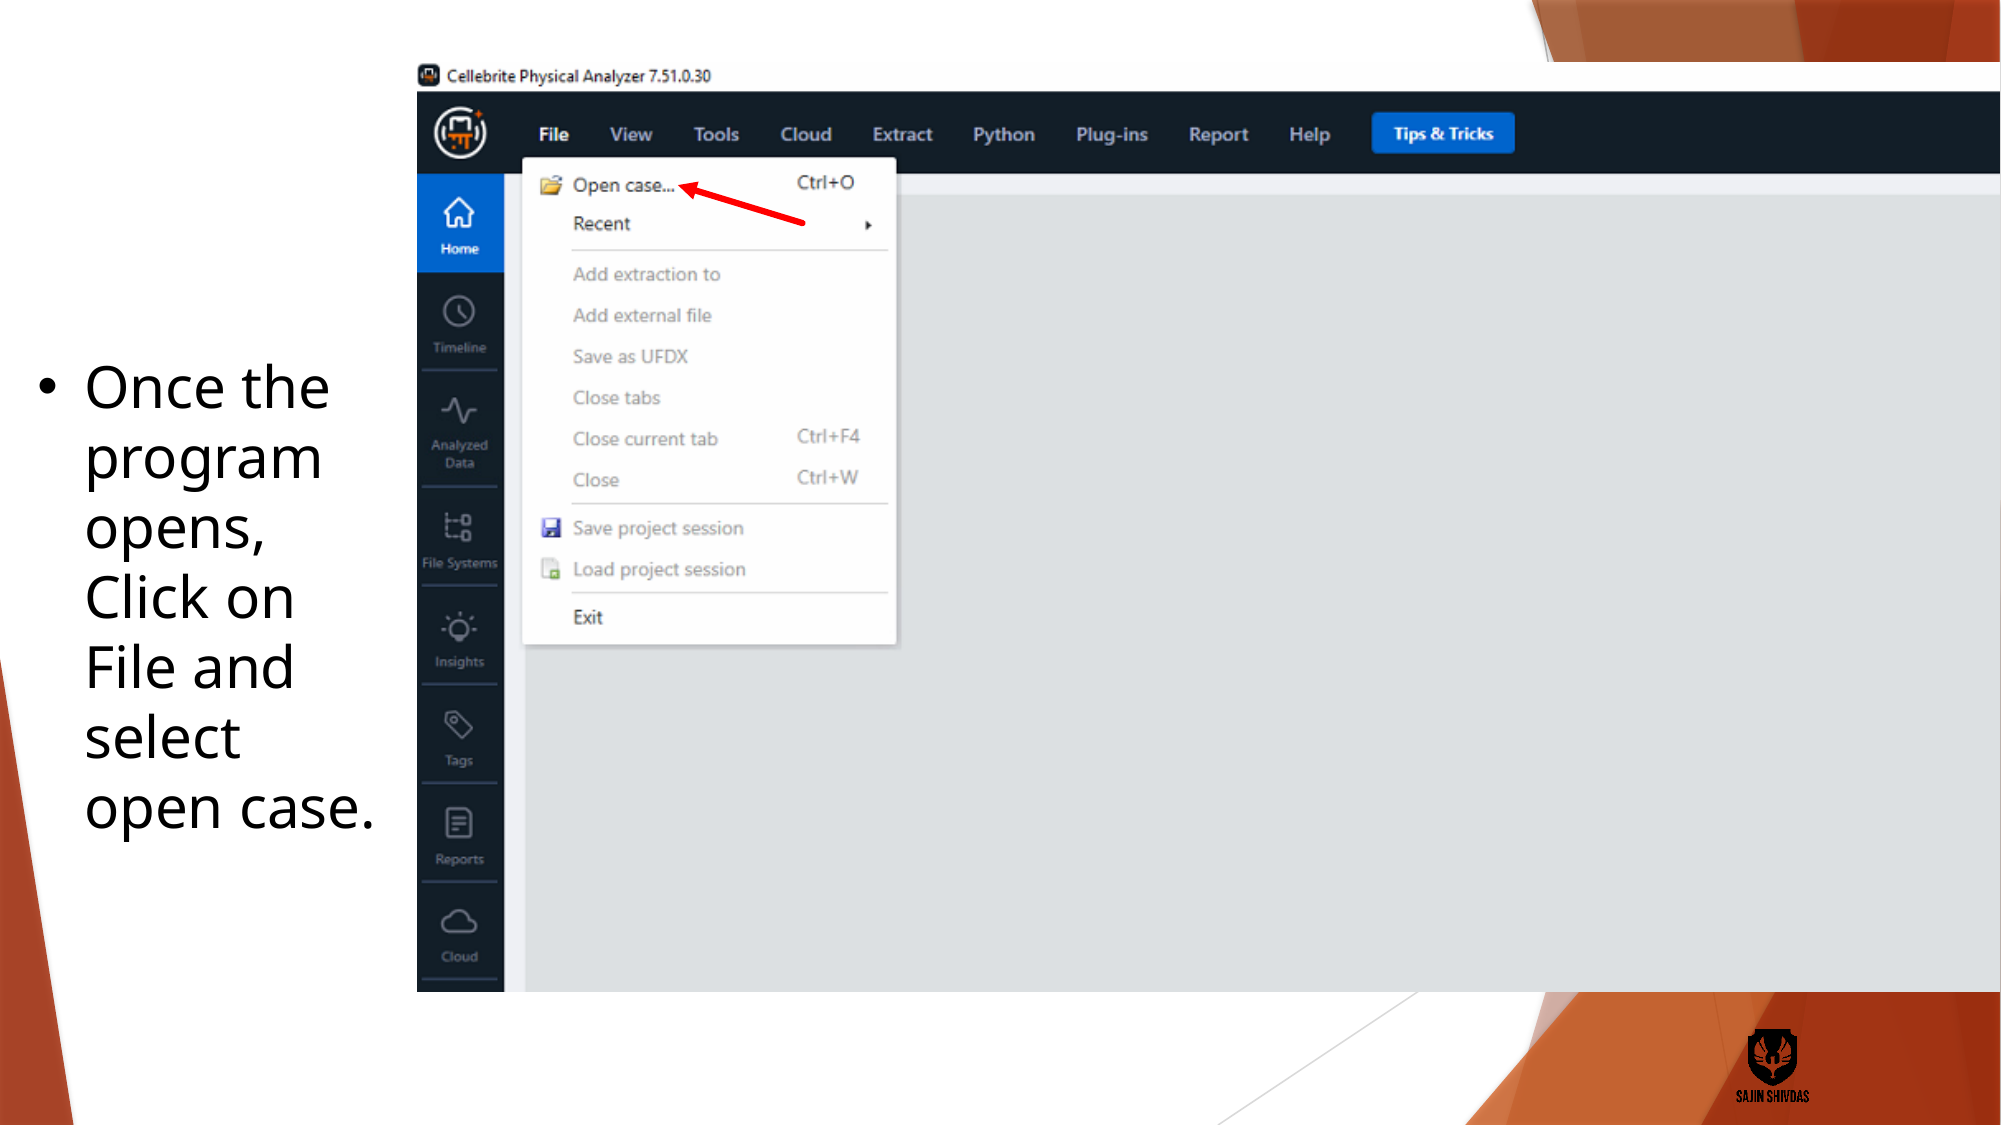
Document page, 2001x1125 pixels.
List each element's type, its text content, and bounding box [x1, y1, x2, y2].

picture [1728, 1021, 1819, 1112]
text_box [677, 184, 803, 224]
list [417, 61, 2000, 993]
text_box Once the program opens, Click on File and select open case. [22, 342, 391, 918]
